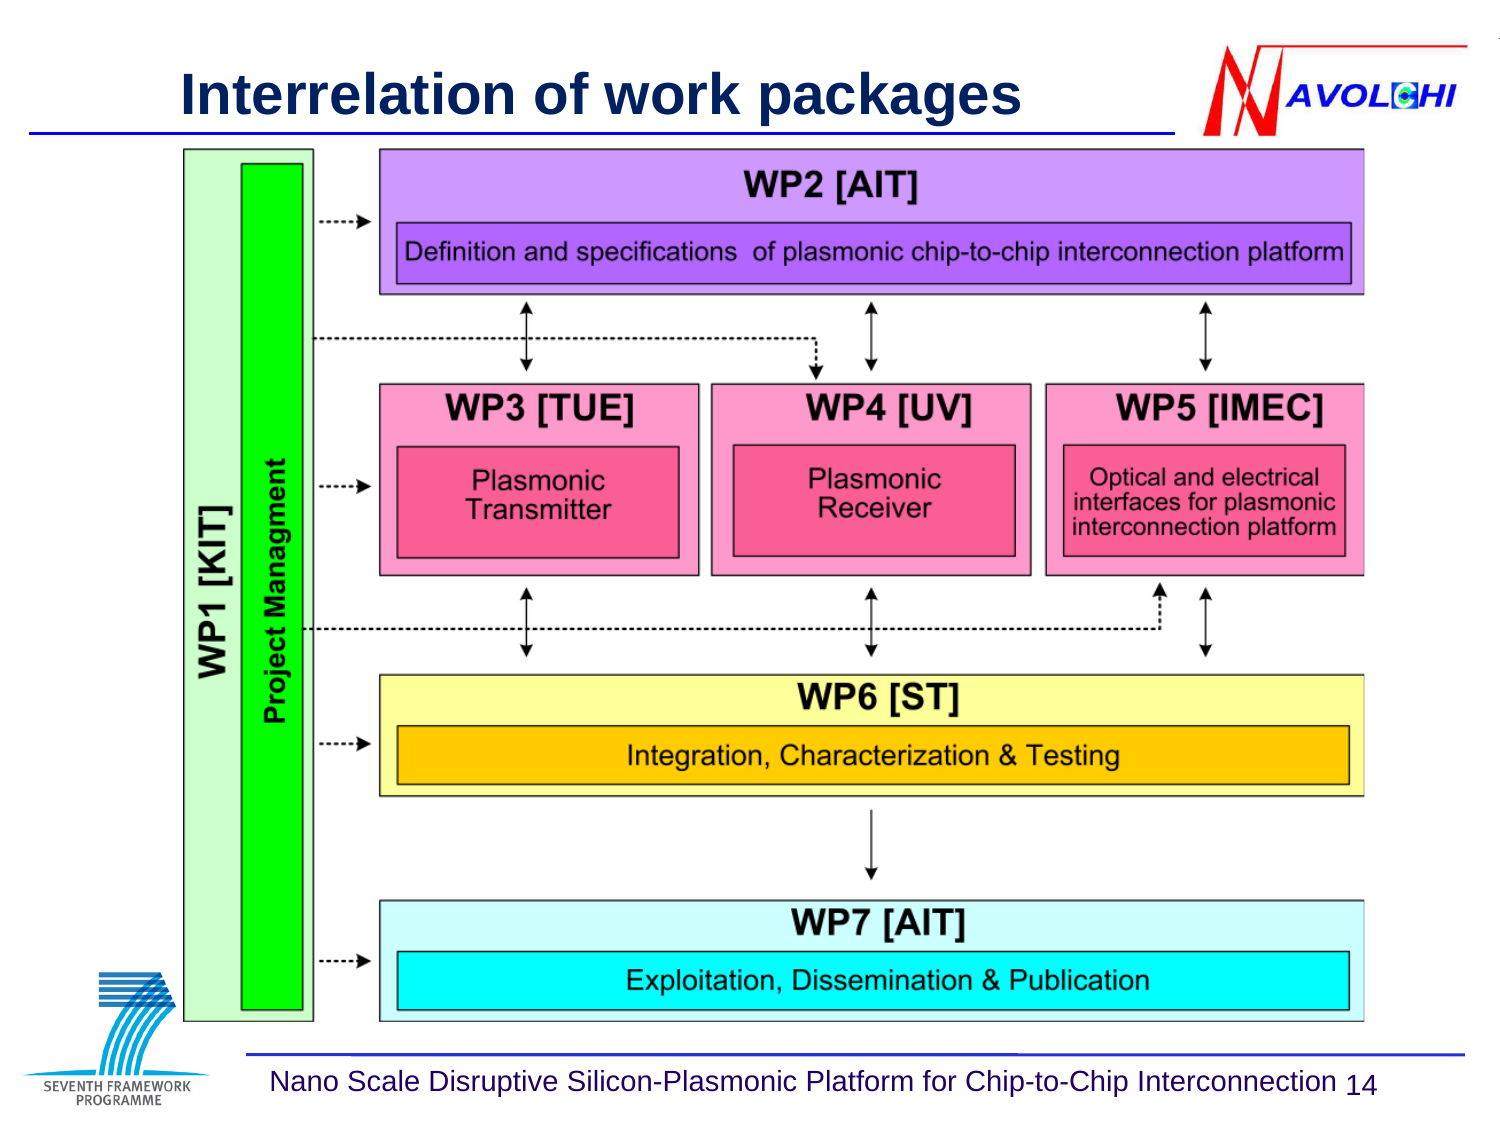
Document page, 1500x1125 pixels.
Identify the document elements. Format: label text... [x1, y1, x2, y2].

title Interrelation of work packages [29, 42, 1175, 143]
picture [1175, 38, 1500, 147]
picture [23, 148, 1365, 1108]
